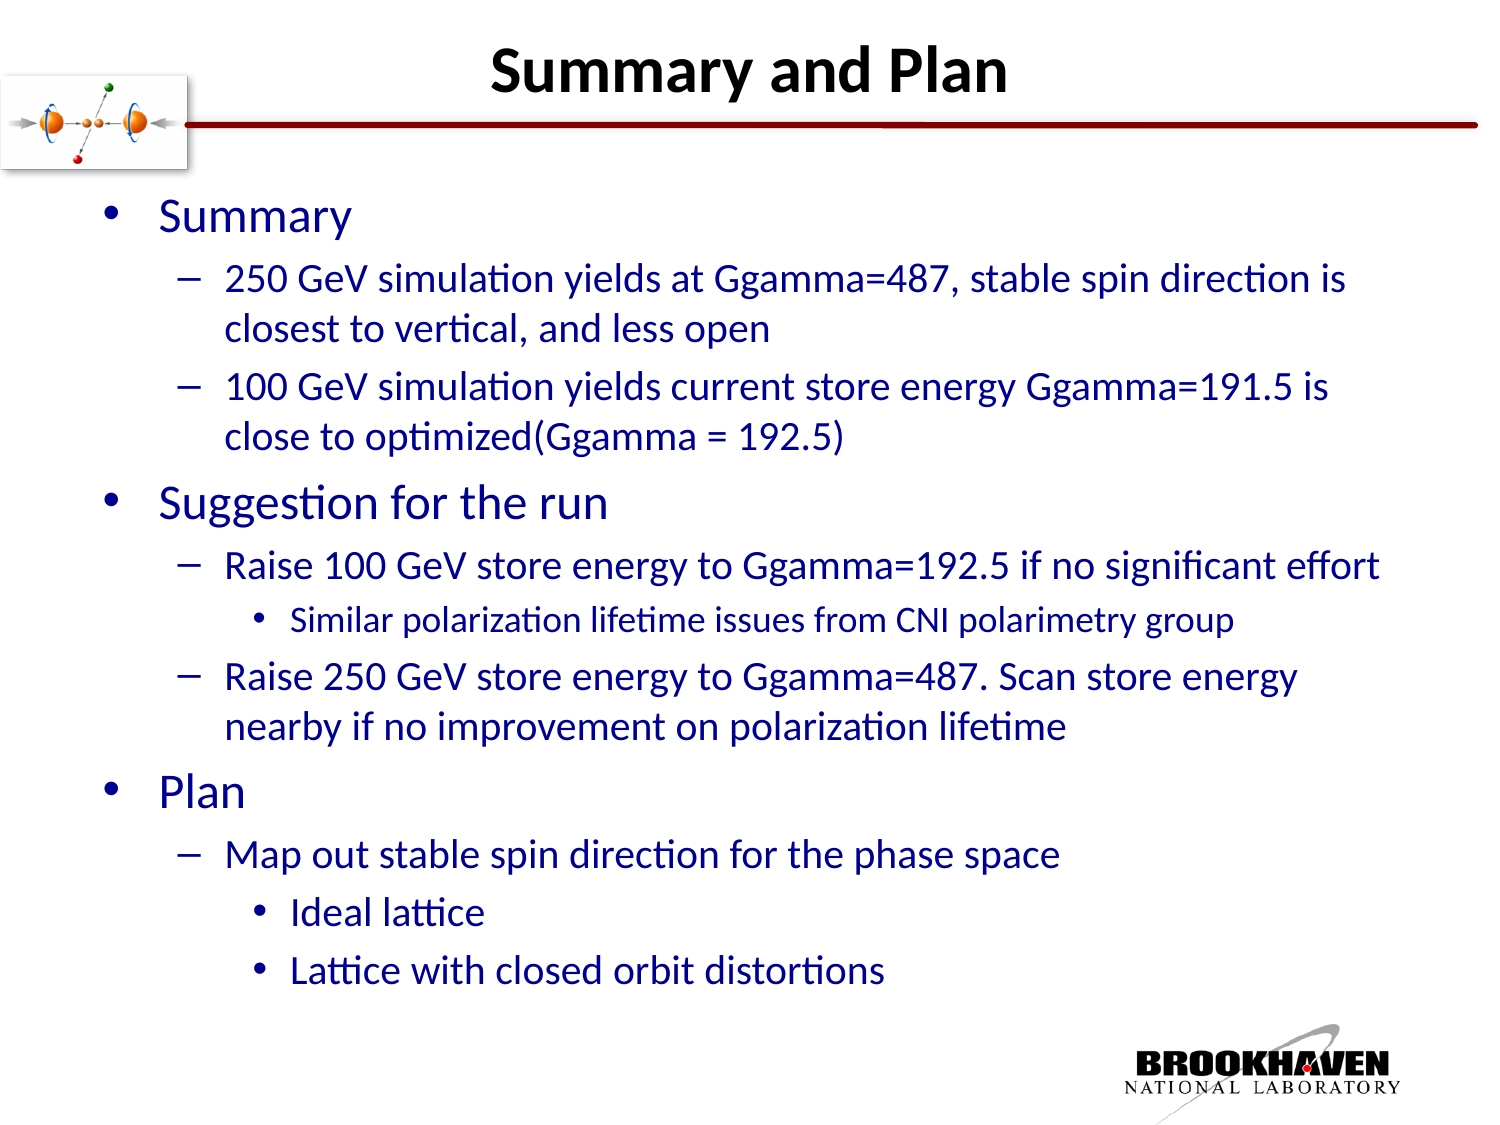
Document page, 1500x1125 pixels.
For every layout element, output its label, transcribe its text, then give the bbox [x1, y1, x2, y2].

list Summary 250 GeV simulation yields at Ggamma=487, stable spin direction is closest to vertical, and less open 100 GeV simulation yields current store energy Ggamma=191.5 is close to optimized(Ggamma = 192.5) Suggestion for the run Raise 100 GeV store energy to Ggamma=192.5 if no significant effort Similar polarization lifetime issues from CNI polarimetry group Raise 250 GeV store energy to Ggamma=487. Scan store energy nearby if no improvement on polarization lifetime Plan Map out stable spin direction for the phase space Ideal lattice Lattice with closed orbit distortions [87, 174, 1438, 1026]
picture [0, 74, 188, 170]
picture [1125, 1026, 1400, 1125]
title Summary and Plan [74, 7, 1426, 126]
